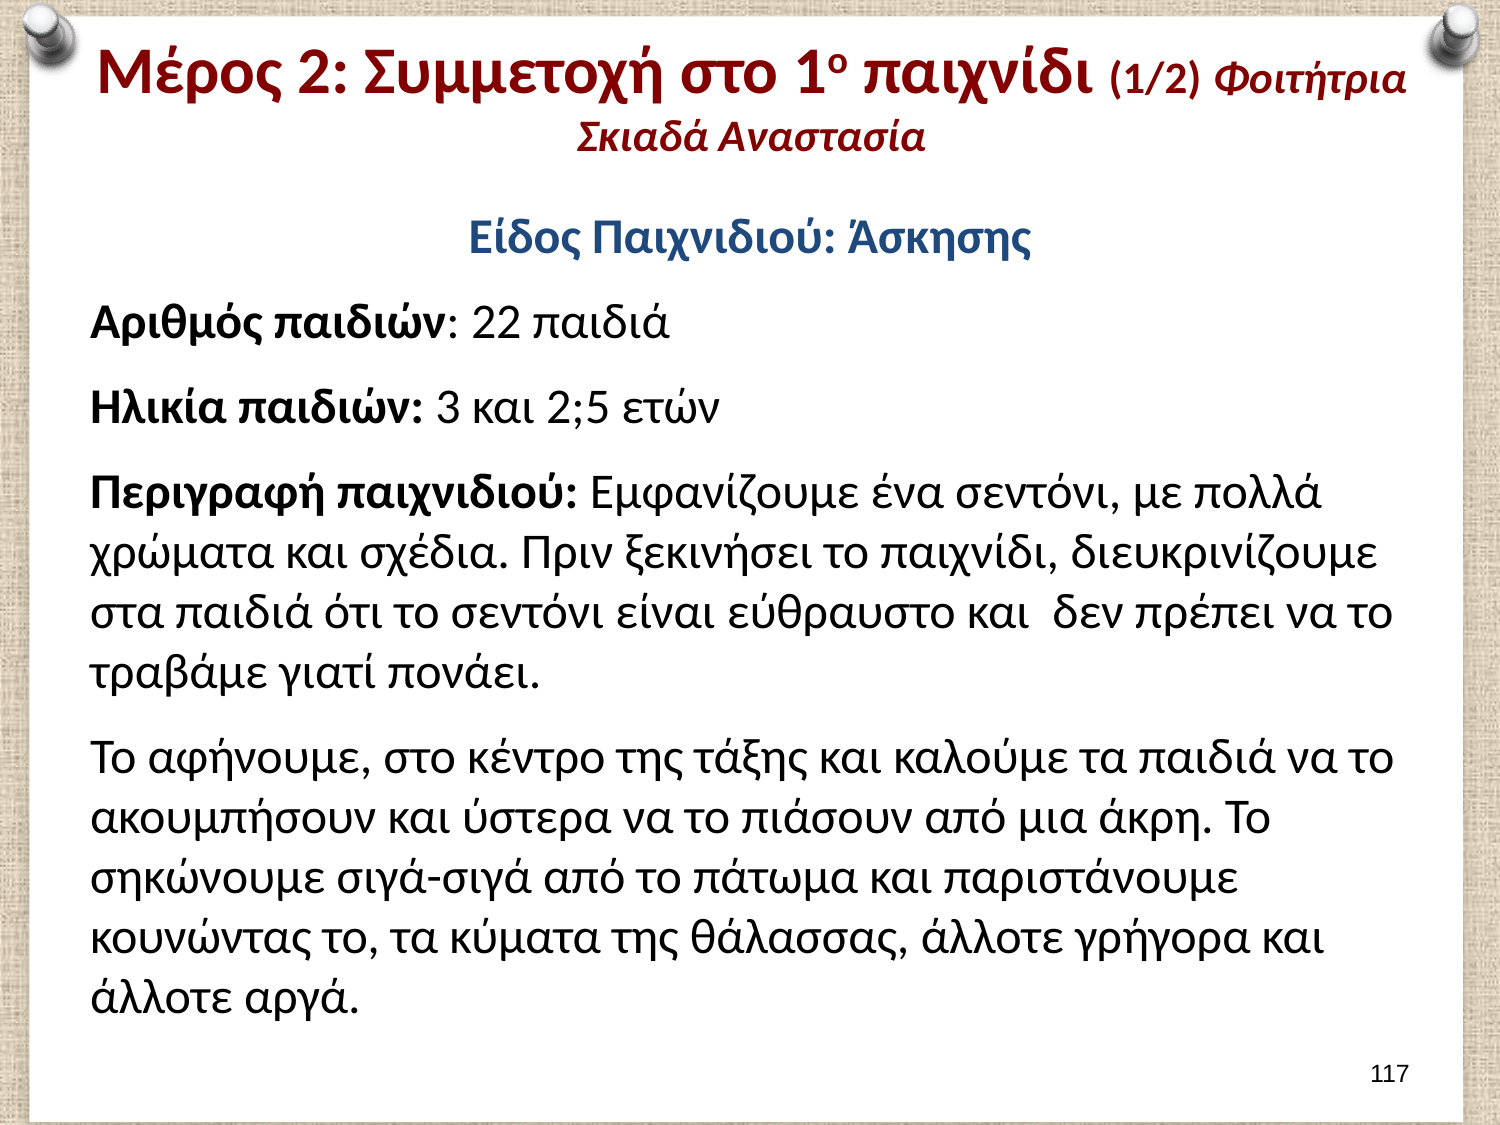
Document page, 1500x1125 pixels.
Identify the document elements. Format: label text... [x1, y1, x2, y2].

picture [0, 0, 1500, 1125]
list Είδος Παιχνιδιού: Άσκησης Αριθμός παιδιών: 22 παιδιά Ηλικία παιδιών: 3 και 2;5 ετών Περιγραφή παιχνιδιού: Eμφανίζουμε ένα σεντόνι, με πολλά χρώματα και σχέδια. Πριν ξεκινήσει το παιχνίδι, διευκρινίζουμε στα παιδιά ότι το σεντόνι είναι εύθραυστο και δεν πρέπει να το τραβάμε γιατί πονάει. Το αφήνουμε, στο κέντρο της τάξης και καλούμε τα παιδιά να το ακουμπήσουν και ύστερα να το πιάσουν από μια άκρη. Το σηκώνουμε σιγά-σιγά από το πάτωμα και παριστάνουμε κουνώντας το, τα κύματα της θάλασσας, άλλοτε γρήγορα και άλλοτε αργά. [75, 196, 1425, 1024]
slide_number 116 [1074, 1042, 1425, 1103]
title Μέρος 2: Συμμετοχή στο 1ο παιχνίδι (1/2) Φοιτήτρια Σκιαδά Αναστασία [76, 19, 1427, 169]
